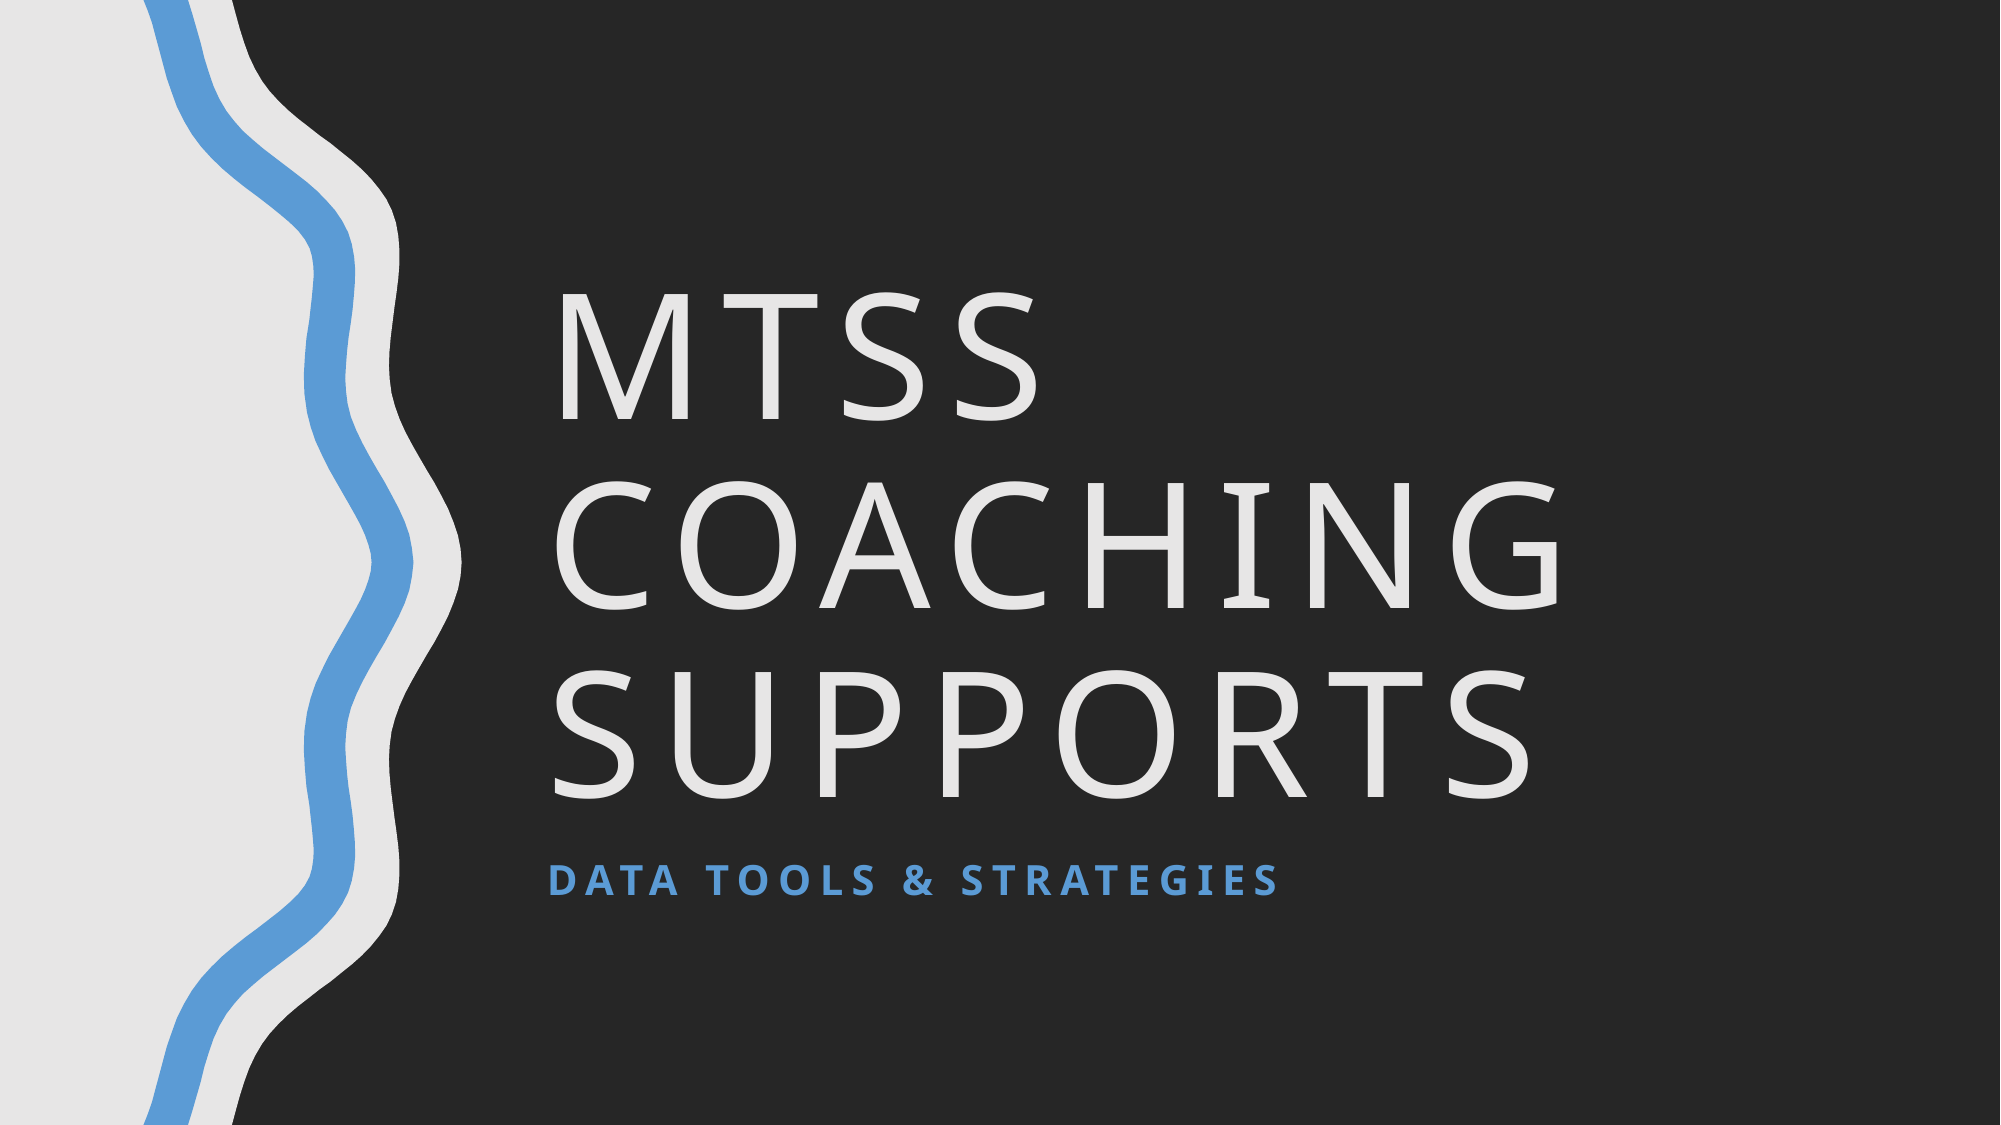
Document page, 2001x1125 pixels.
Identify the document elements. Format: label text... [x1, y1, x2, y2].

title MTSS Coaching supports [531, 176, 1875, 843]
list Data tools & strategies [531, 846, 1684, 1003]
